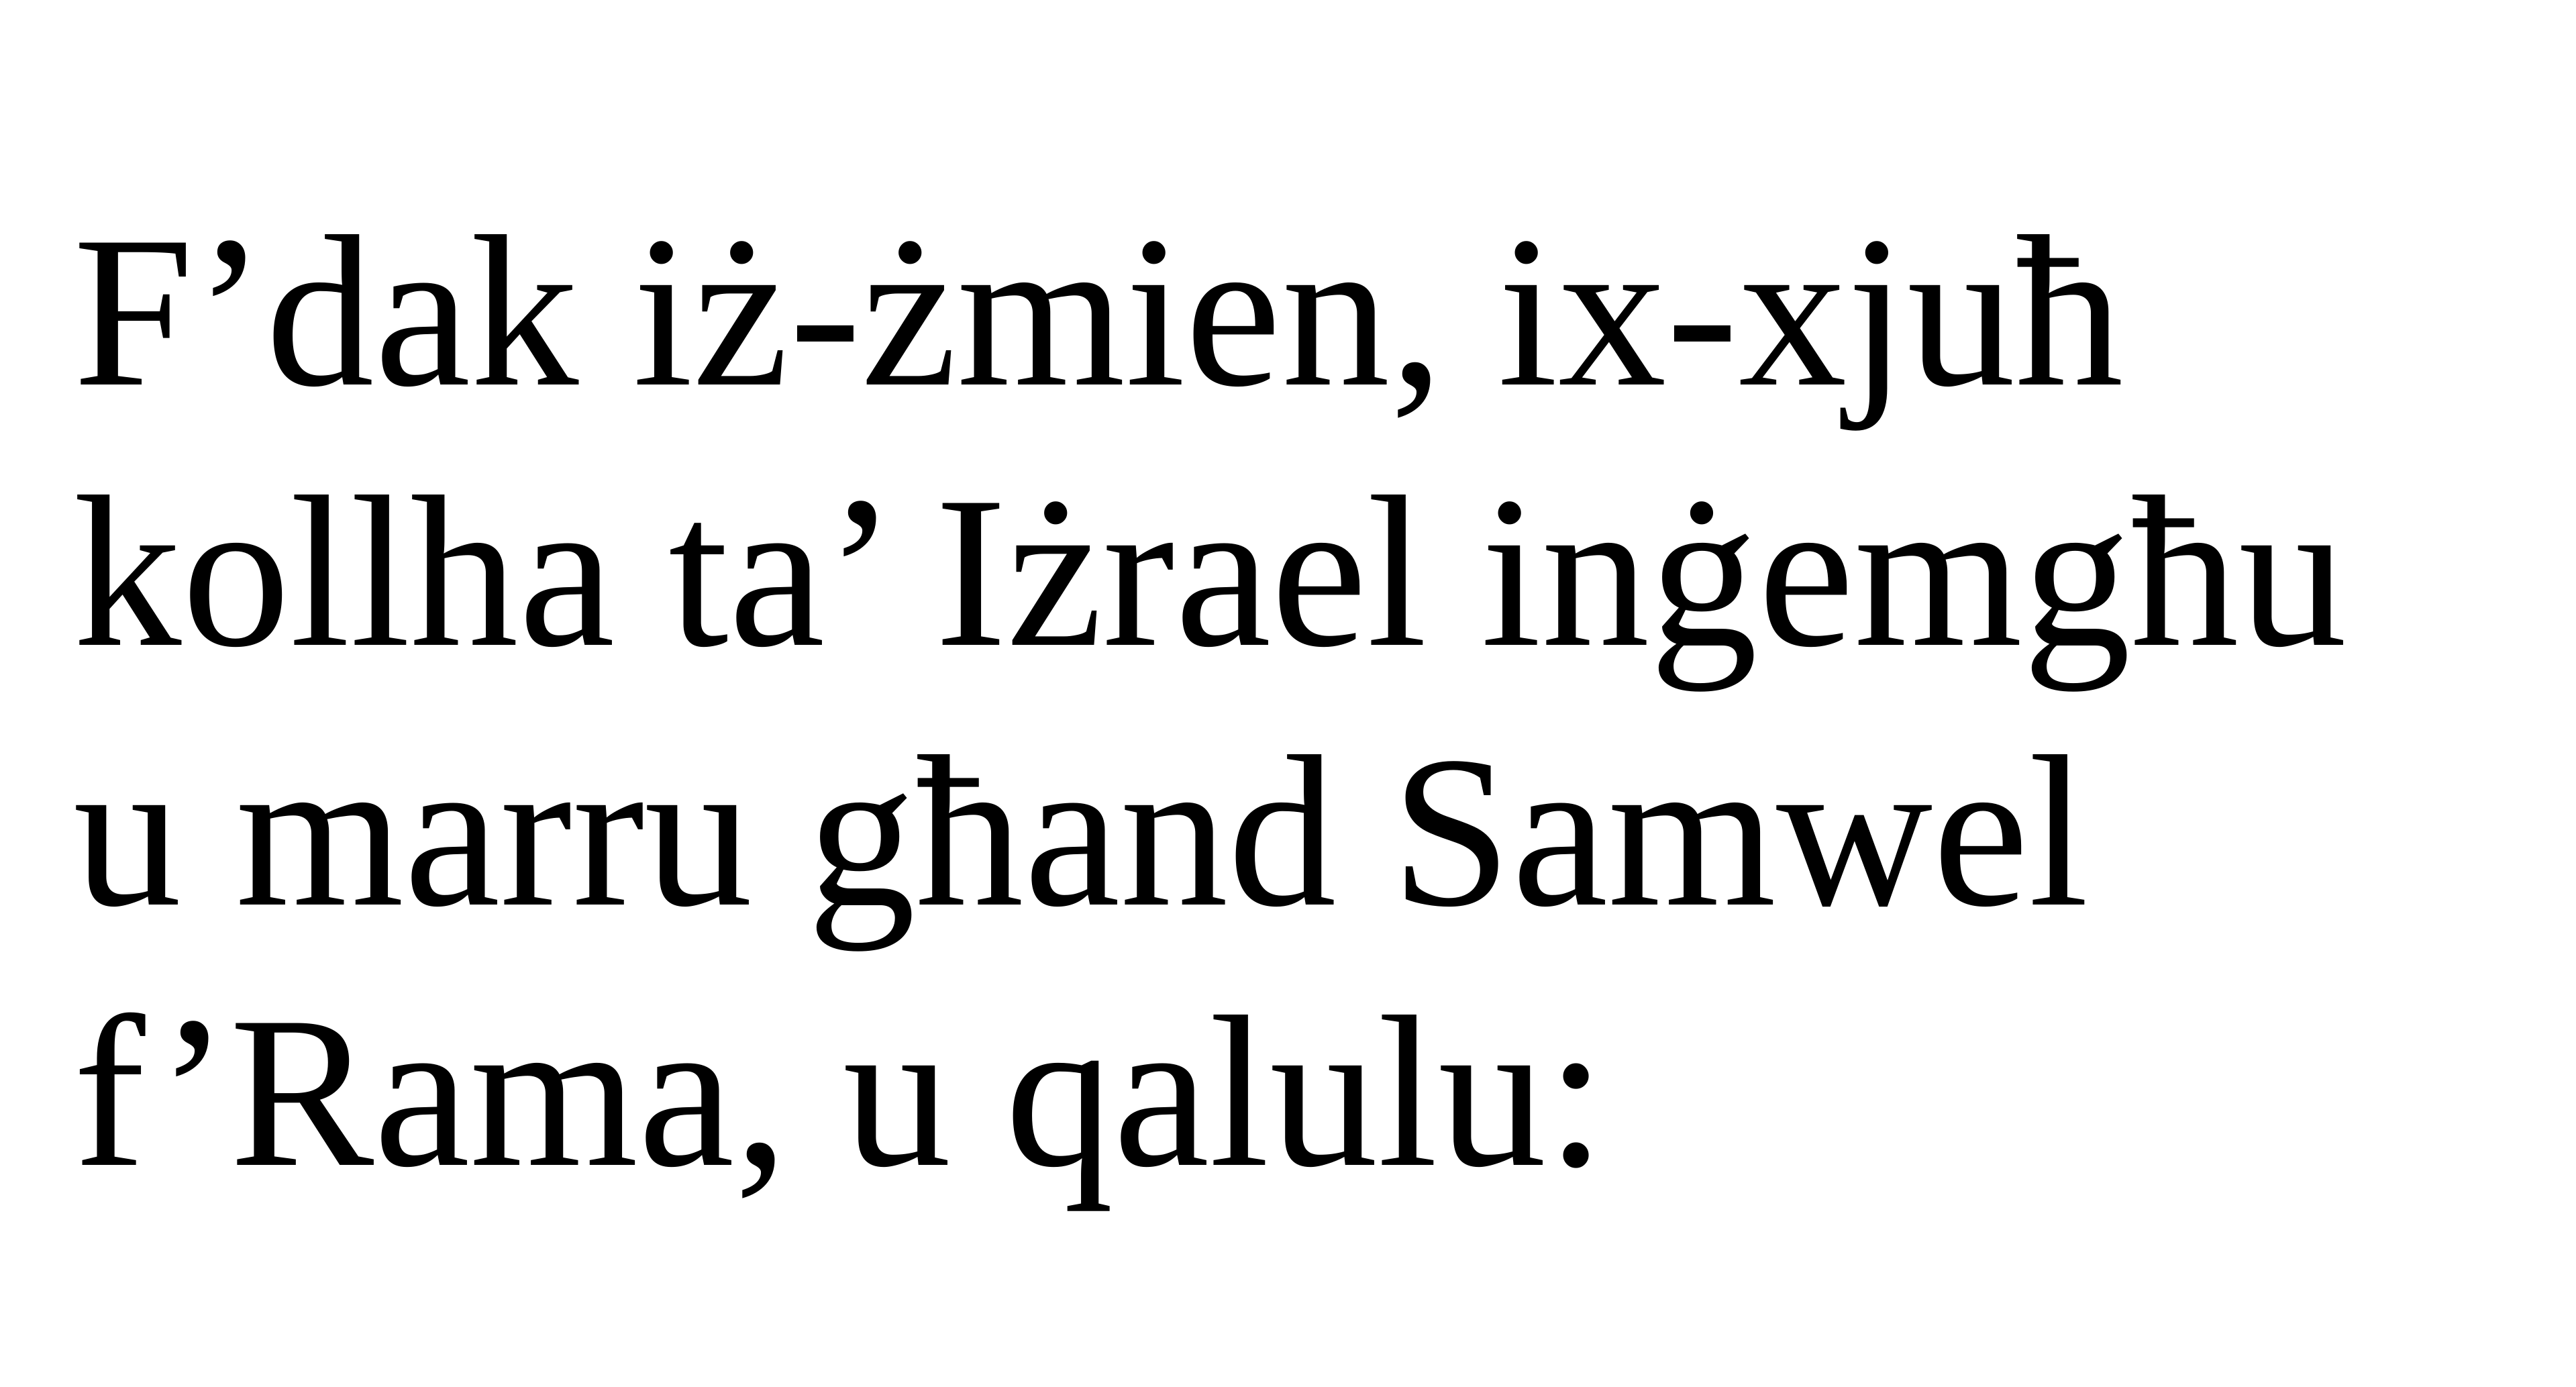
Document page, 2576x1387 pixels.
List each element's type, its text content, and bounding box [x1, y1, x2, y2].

text_box F’dak iż-żmien, ix-xjuħ kollha ta’ Iżrael inġemgħu u marru għand Samwel f’Rama, u qalulu: [66, 172, 2515, 1210]
